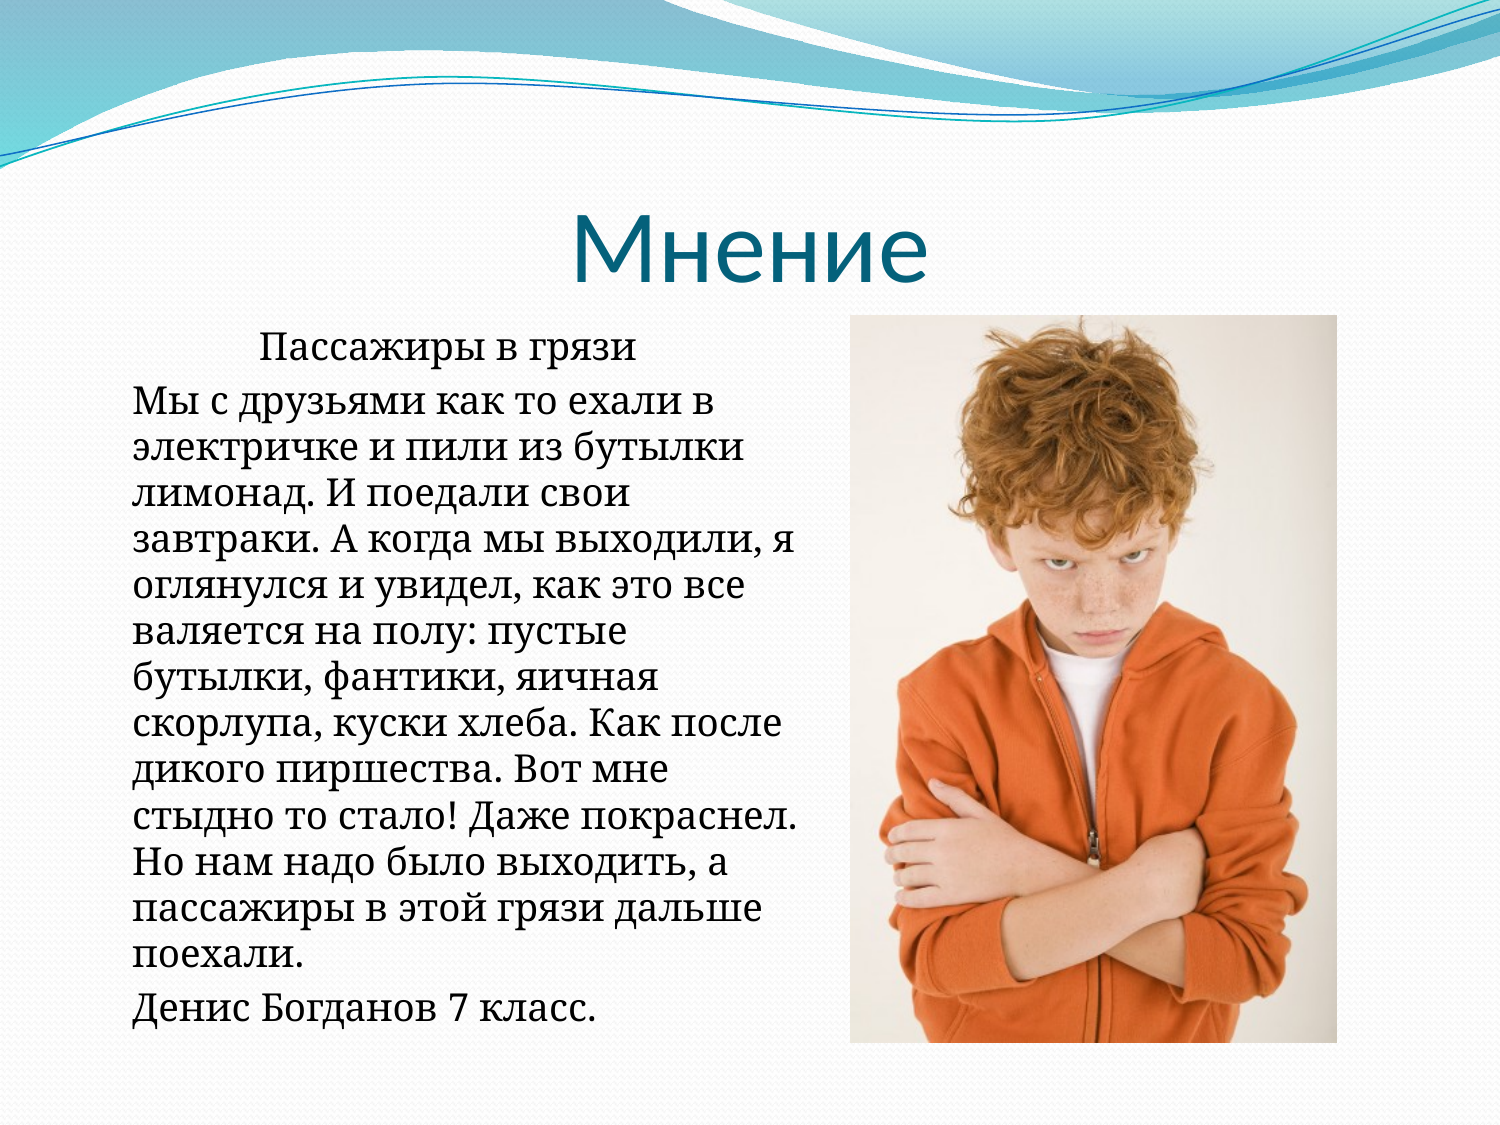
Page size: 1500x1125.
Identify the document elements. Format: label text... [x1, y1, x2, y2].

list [850, 314, 1338, 1043]
title Мнение [75, 115, 1425, 303]
list Пассажиры в грязи Мы с друзьями как то ехали в электричке и пили из бутылки лимонад. И поедали свои завтраки. А когда мы выходили, я оглянулся и увидел, как это все валяется на полу: пустые бутылки, фантики, яичная скорлупа, куски хлеба. Как после дикого пиршества. Вот мне стыдно то стало! Даже покраснел. Но нам надо было выходить, а пассажиры в этой грязи дальше поехали. Денис Богданов 7 класс. [75, 314, 821, 1043]
